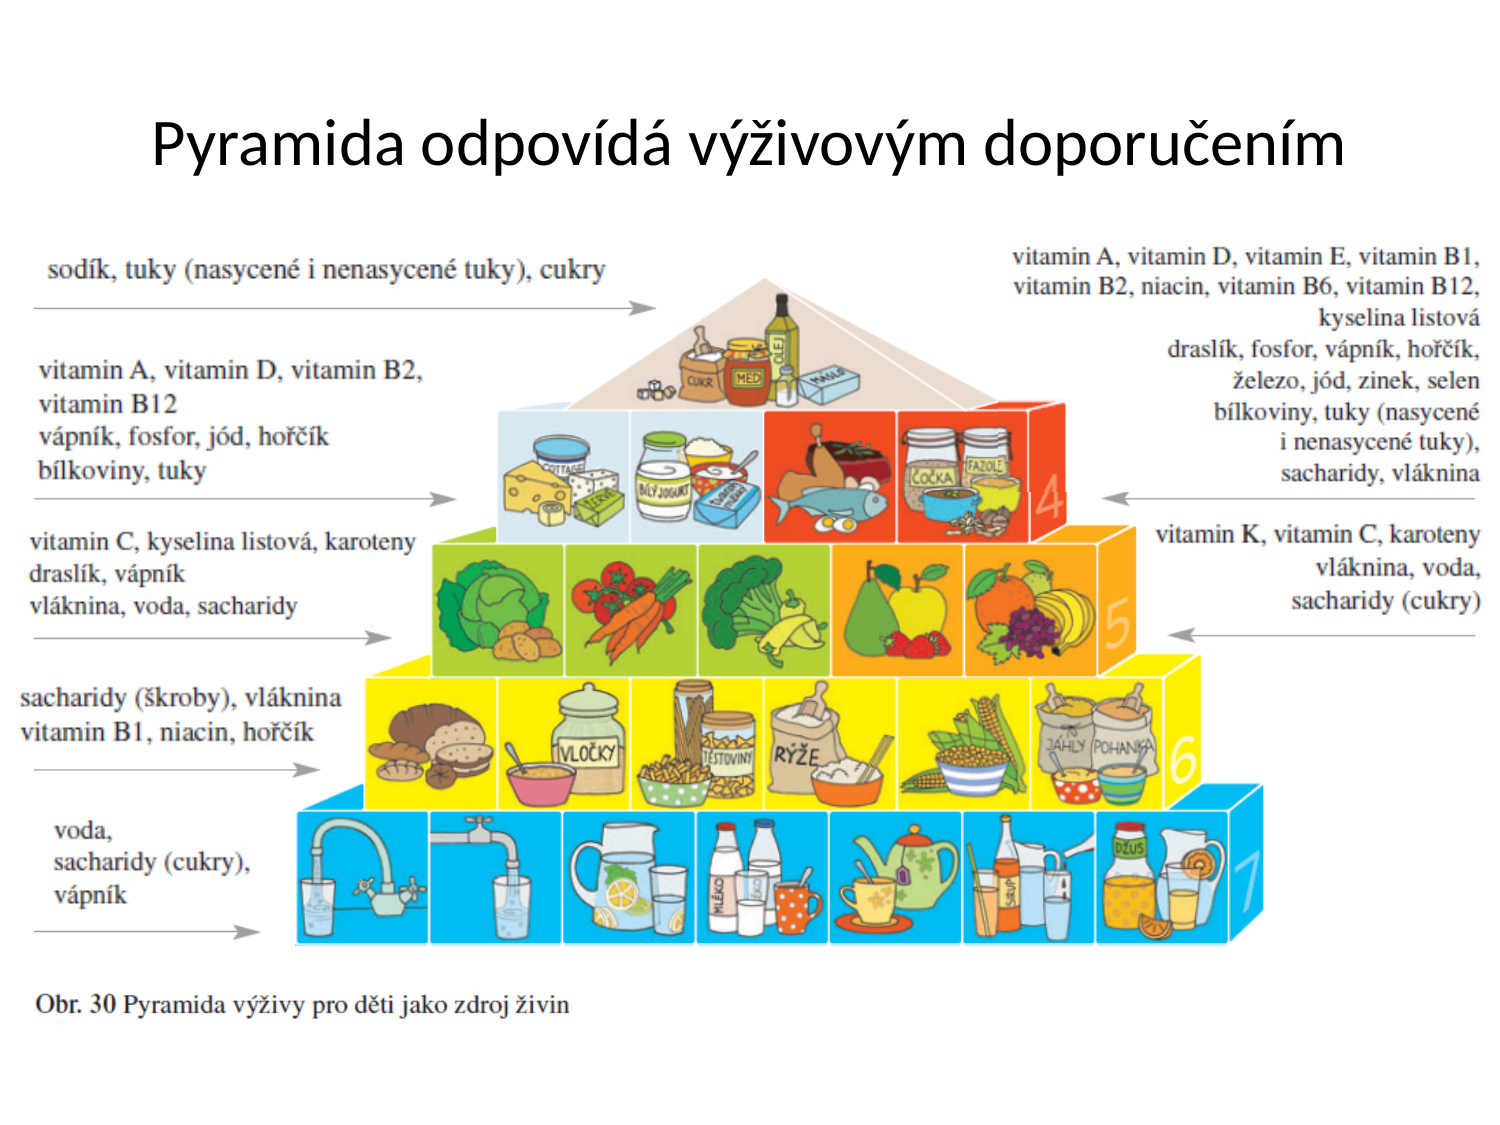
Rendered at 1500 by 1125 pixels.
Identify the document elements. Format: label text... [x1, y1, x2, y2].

title Pyramida odpovídá výživovým doporučením [75, 45, 1425, 218]
picture [0, 219, 1500, 1031]
